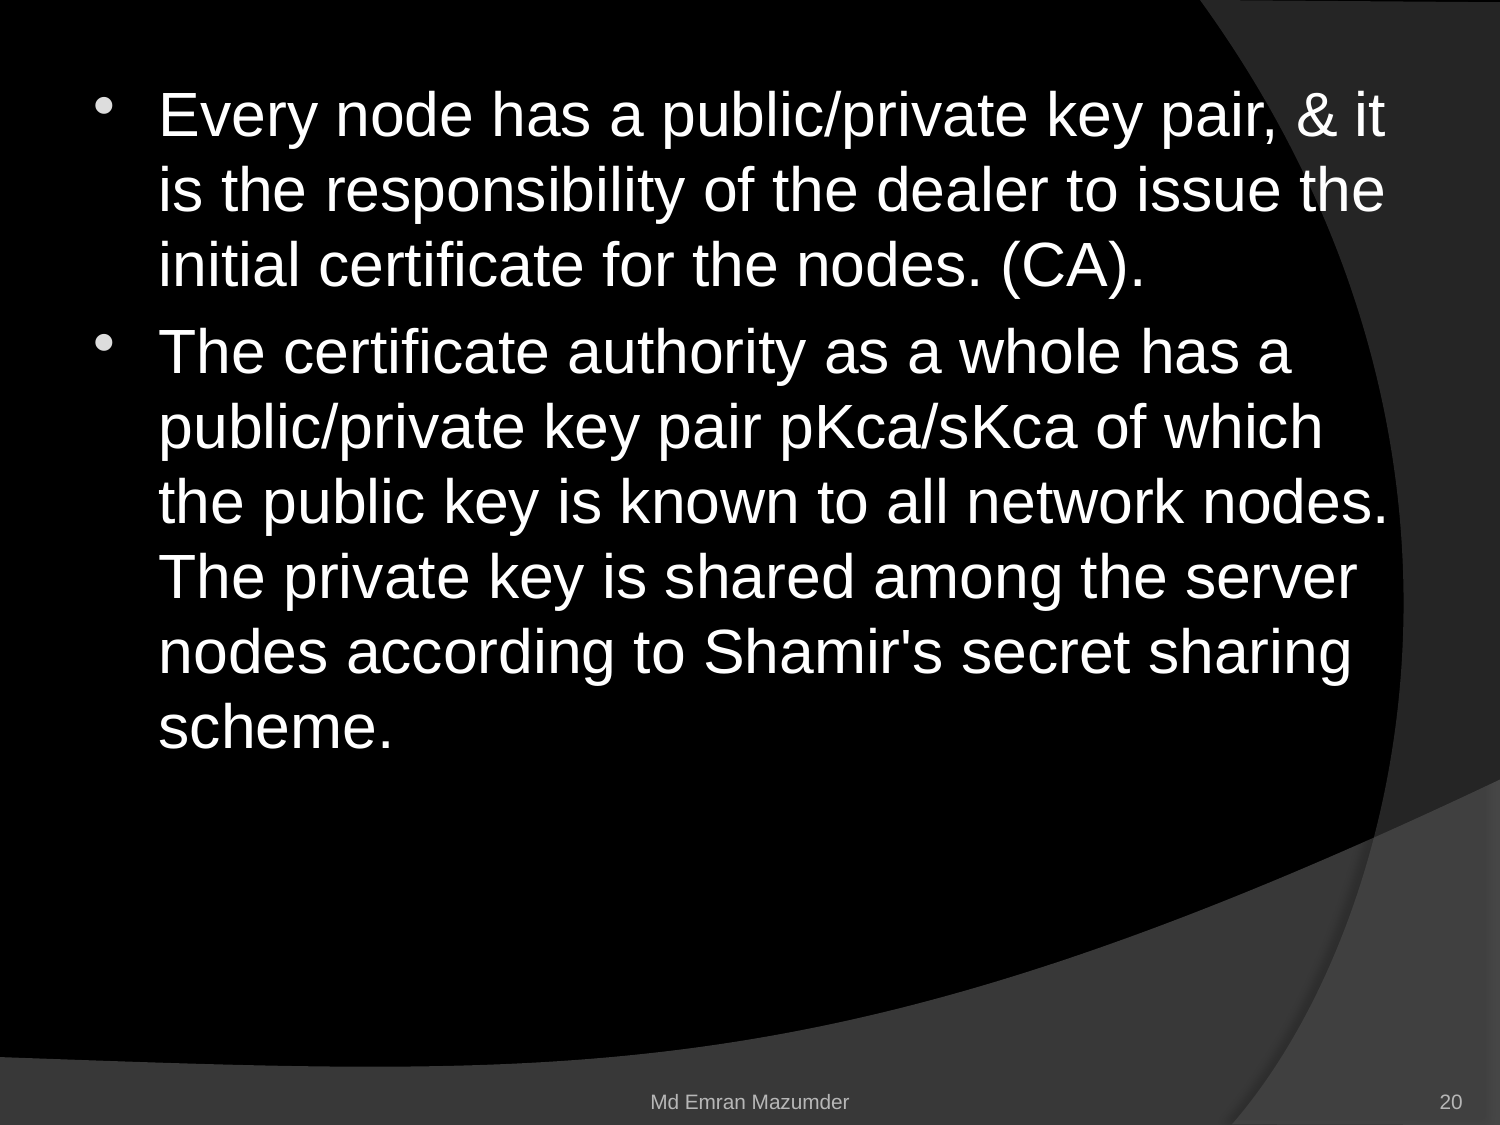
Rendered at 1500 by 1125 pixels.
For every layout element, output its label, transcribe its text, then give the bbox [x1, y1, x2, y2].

slide_number 20 [1337, 1053, 1463, 1114]
list Every node has a public/private key pair, & it is the responsibility of the dealer to issue the initial certificate for the nodes. (CA). The certificate authority as a whole has a public/private key pair pKca/sKca of which the public key is known to all network nodes. The private key is shared among the server nodes according to Shamir's secret sharing scheme. [75, 66, 1436, 1059]
footer Md Emran Mazumder [512, 1053, 988, 1114]
